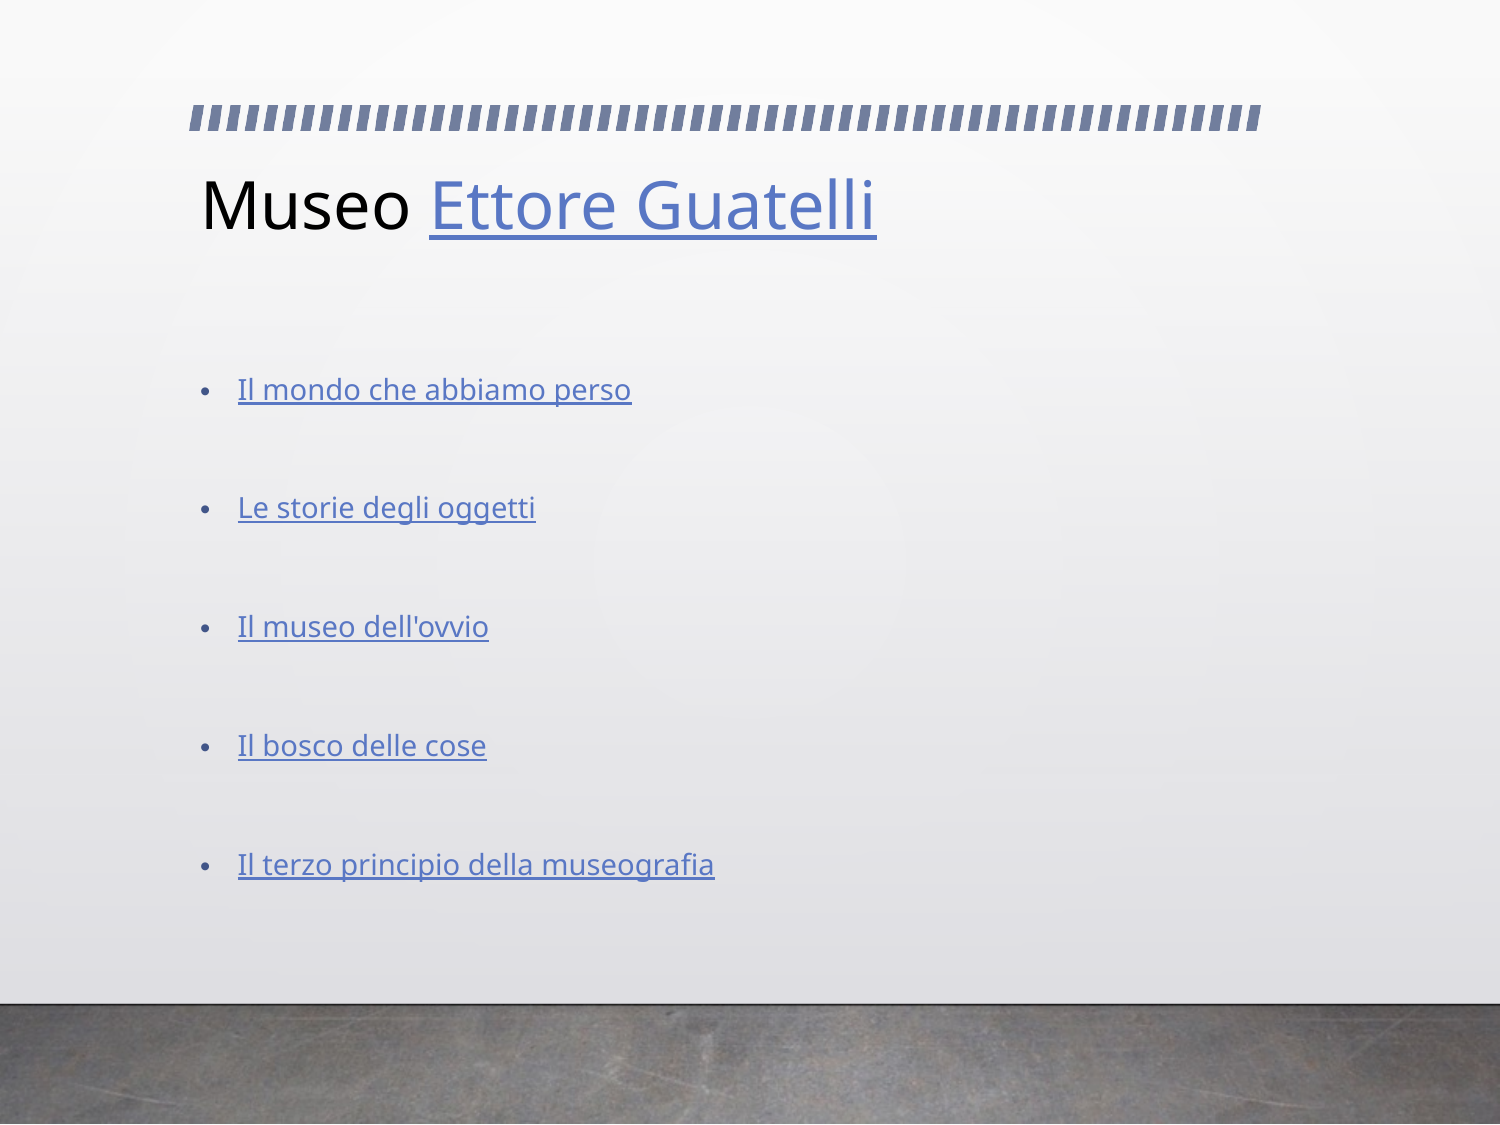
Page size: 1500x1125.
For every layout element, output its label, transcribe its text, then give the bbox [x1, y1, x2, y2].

picture [0, 1004, 1500, 1124]
list Il mondo che abbiamo perso Le storie degli oggetti Il museo dell'ovvio Il bosco delle cose Il terzo principio della museografia [185, 355, 1264, 895]
title Museo Ettore Guatelli [185, 156, 1264, 329]
